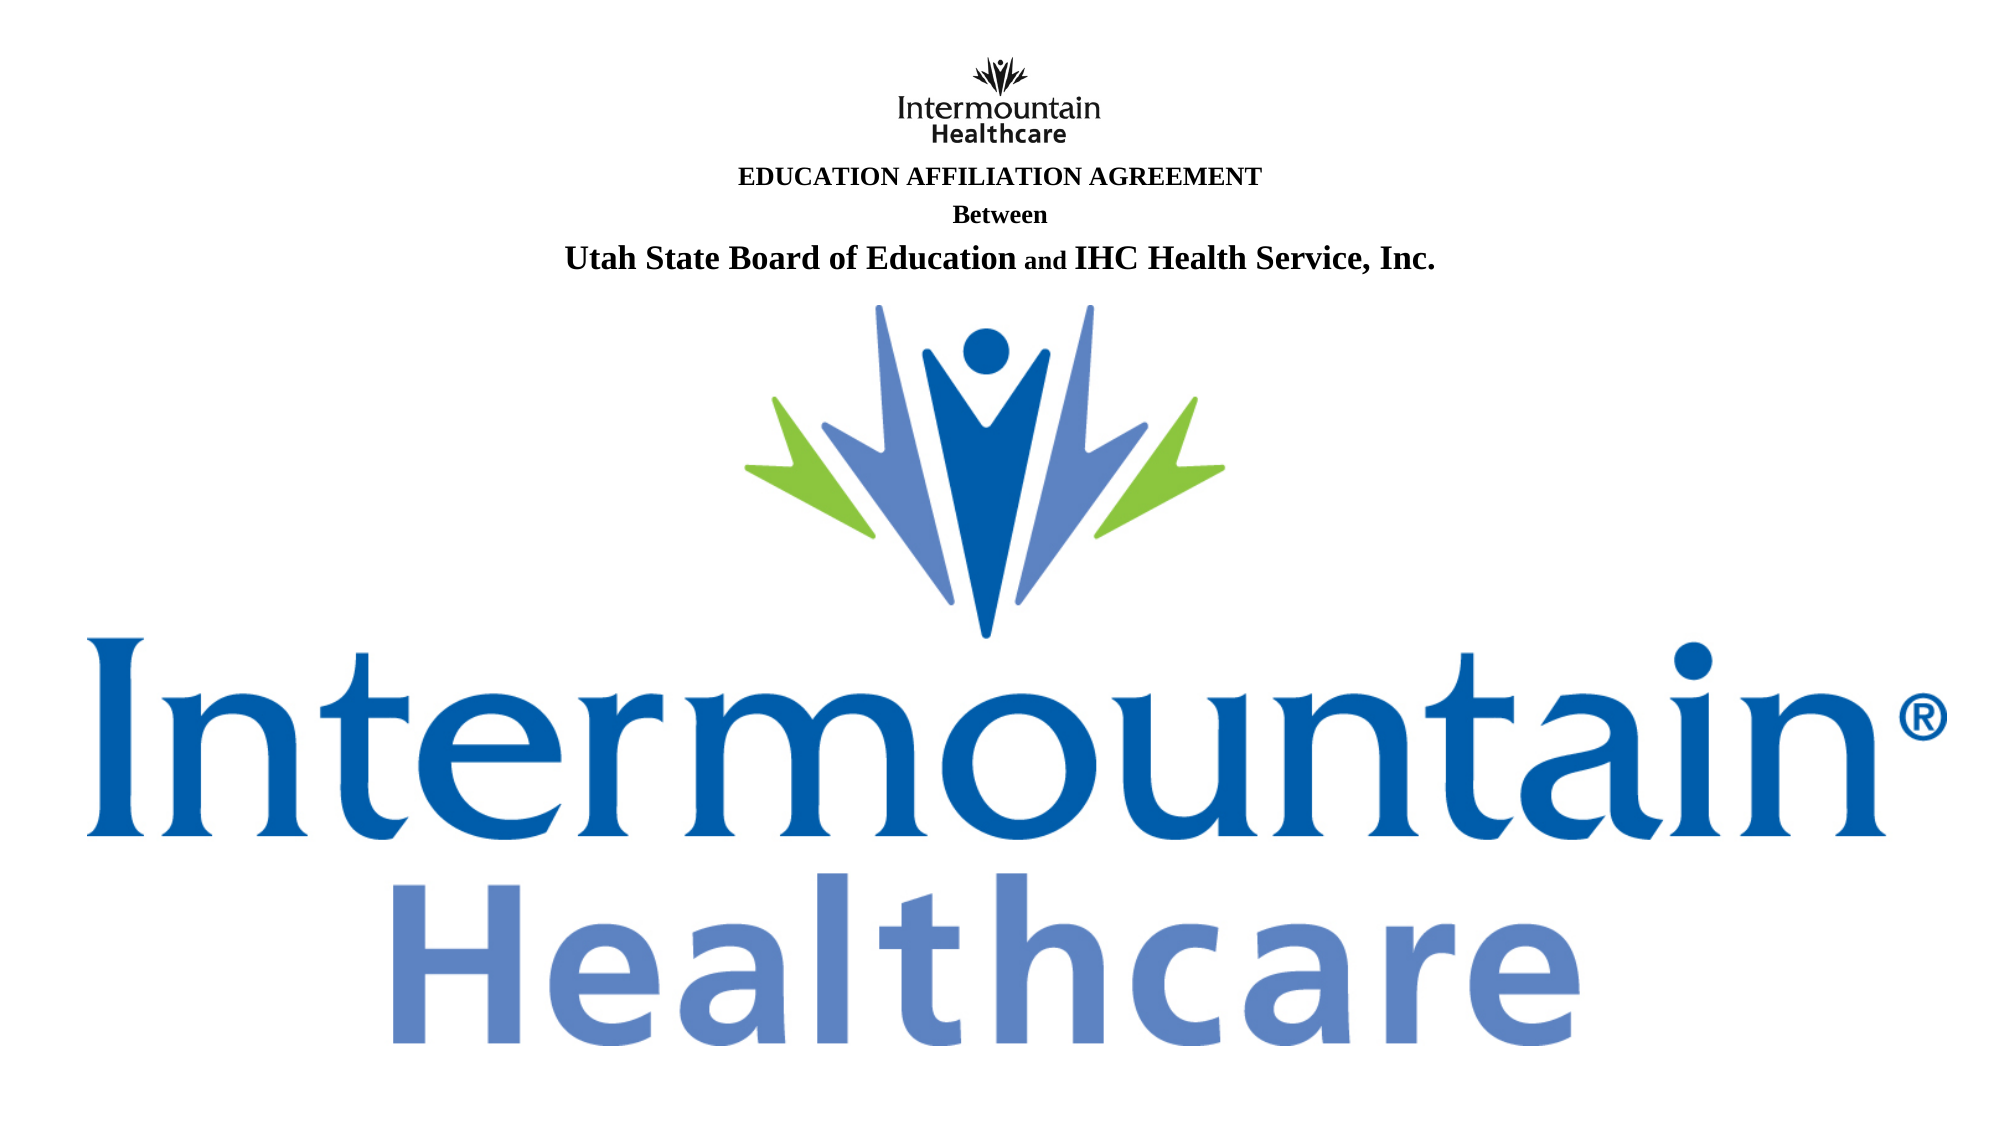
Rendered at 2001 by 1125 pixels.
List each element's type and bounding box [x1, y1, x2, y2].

picture [87, 305, 1947, 1046]
picture [305, 50, 1695, 278]
